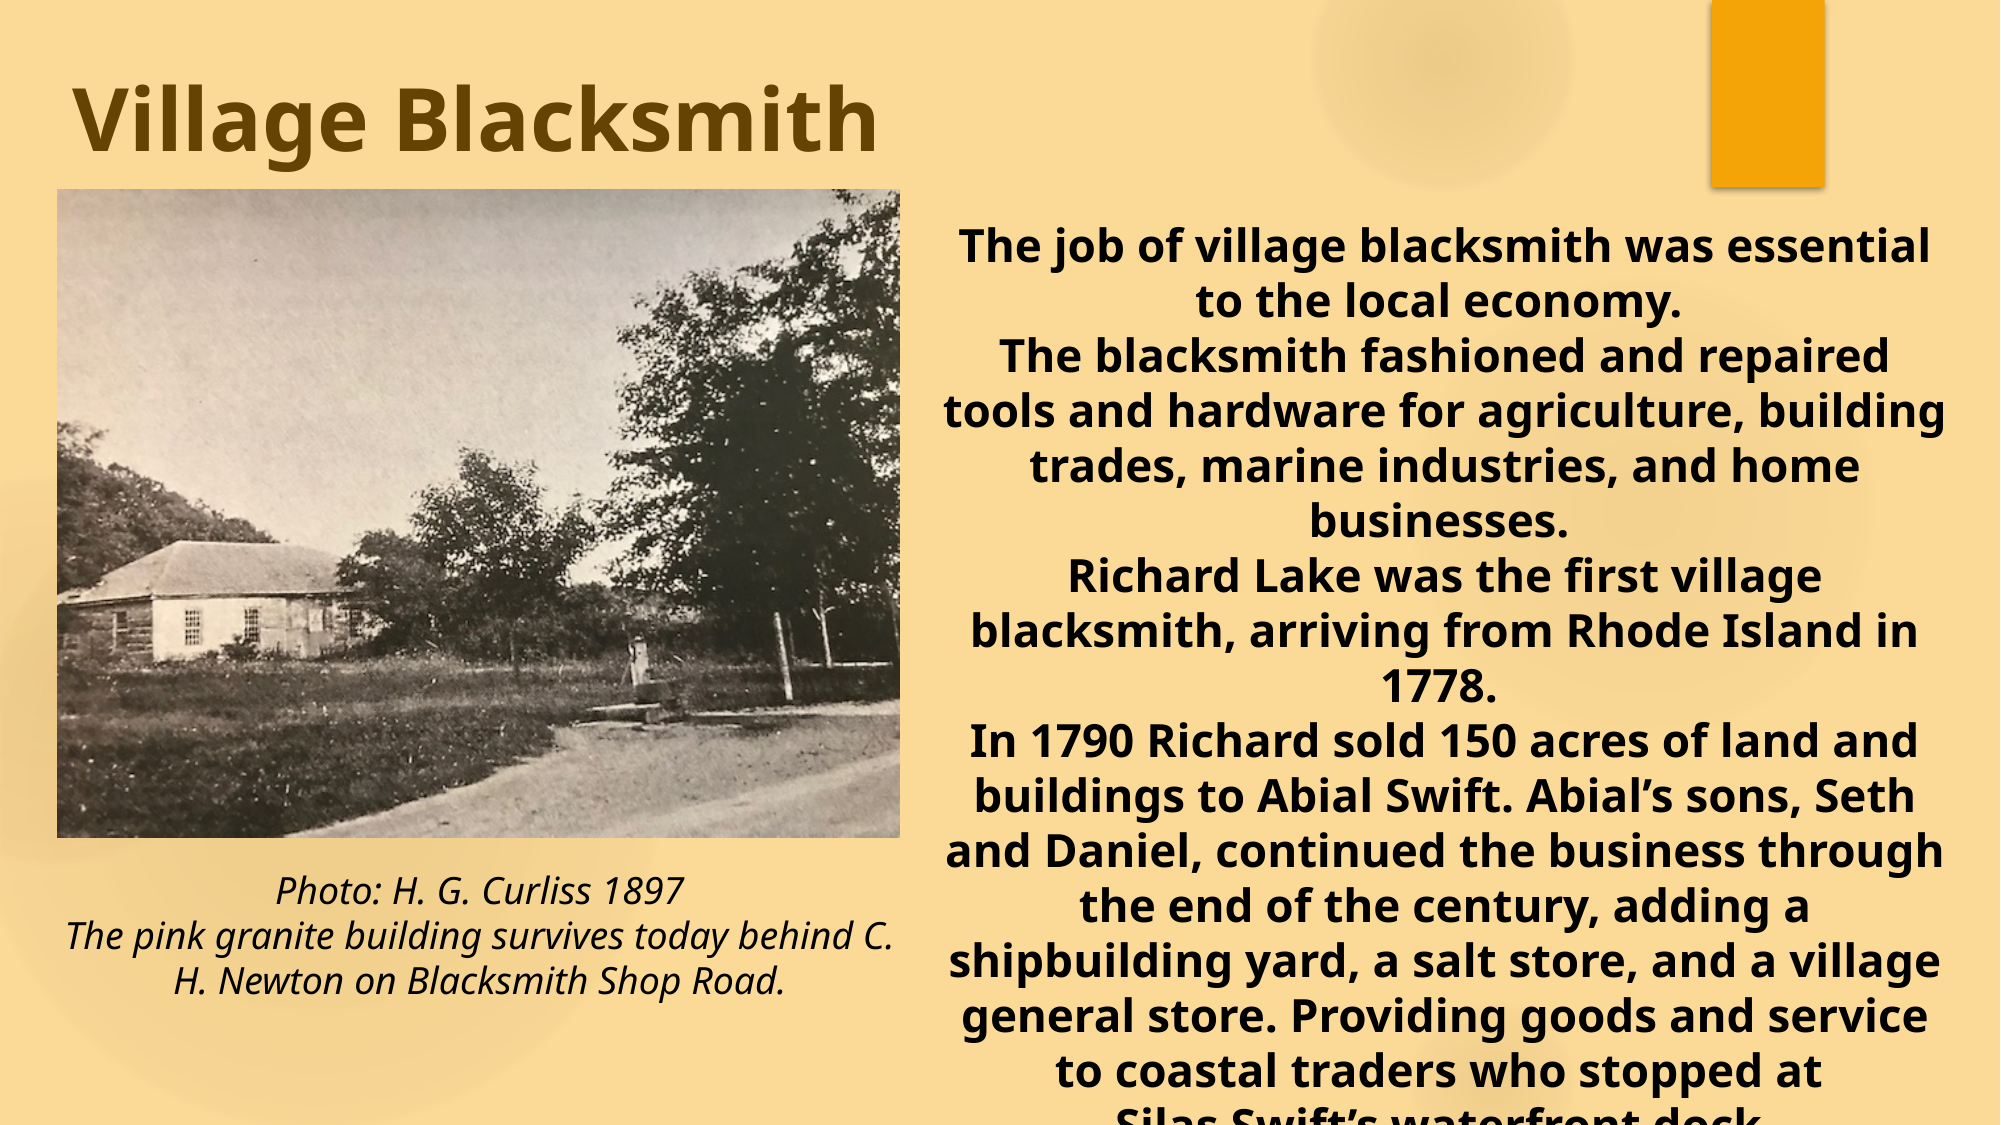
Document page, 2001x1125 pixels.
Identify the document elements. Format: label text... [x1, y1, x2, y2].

title Village Blacksmith [57, 56, 1601, 191]
text_box The job of village blacksmith was essential to the local economy. The blacksmith fashioned and repaired tools and hardware for agriculture, building trades, marine industries, and home businesses. Richard Lake was the first village blacksmith, arriving from Rhode Island in 1778. In 1790 Richard sold 150 acres of land and buildings to Abial Swift. Abial’s sons, Seth and Daniel, continued the business through the end of the century, adding a shipbuilding yard, a salt store, and a village general store. Providing goods and service to coastal traders who stopped at Silas Swift’s waterfront dock. [927, 209, 1963, 1125]
picture [57, 189, 900, 838]
text_box Photo: H. G. Curliss 1897 The pink granite building survives today behind C. H. Newton on Blacksmith Shop Road. [32, 859, 928, 1009]
